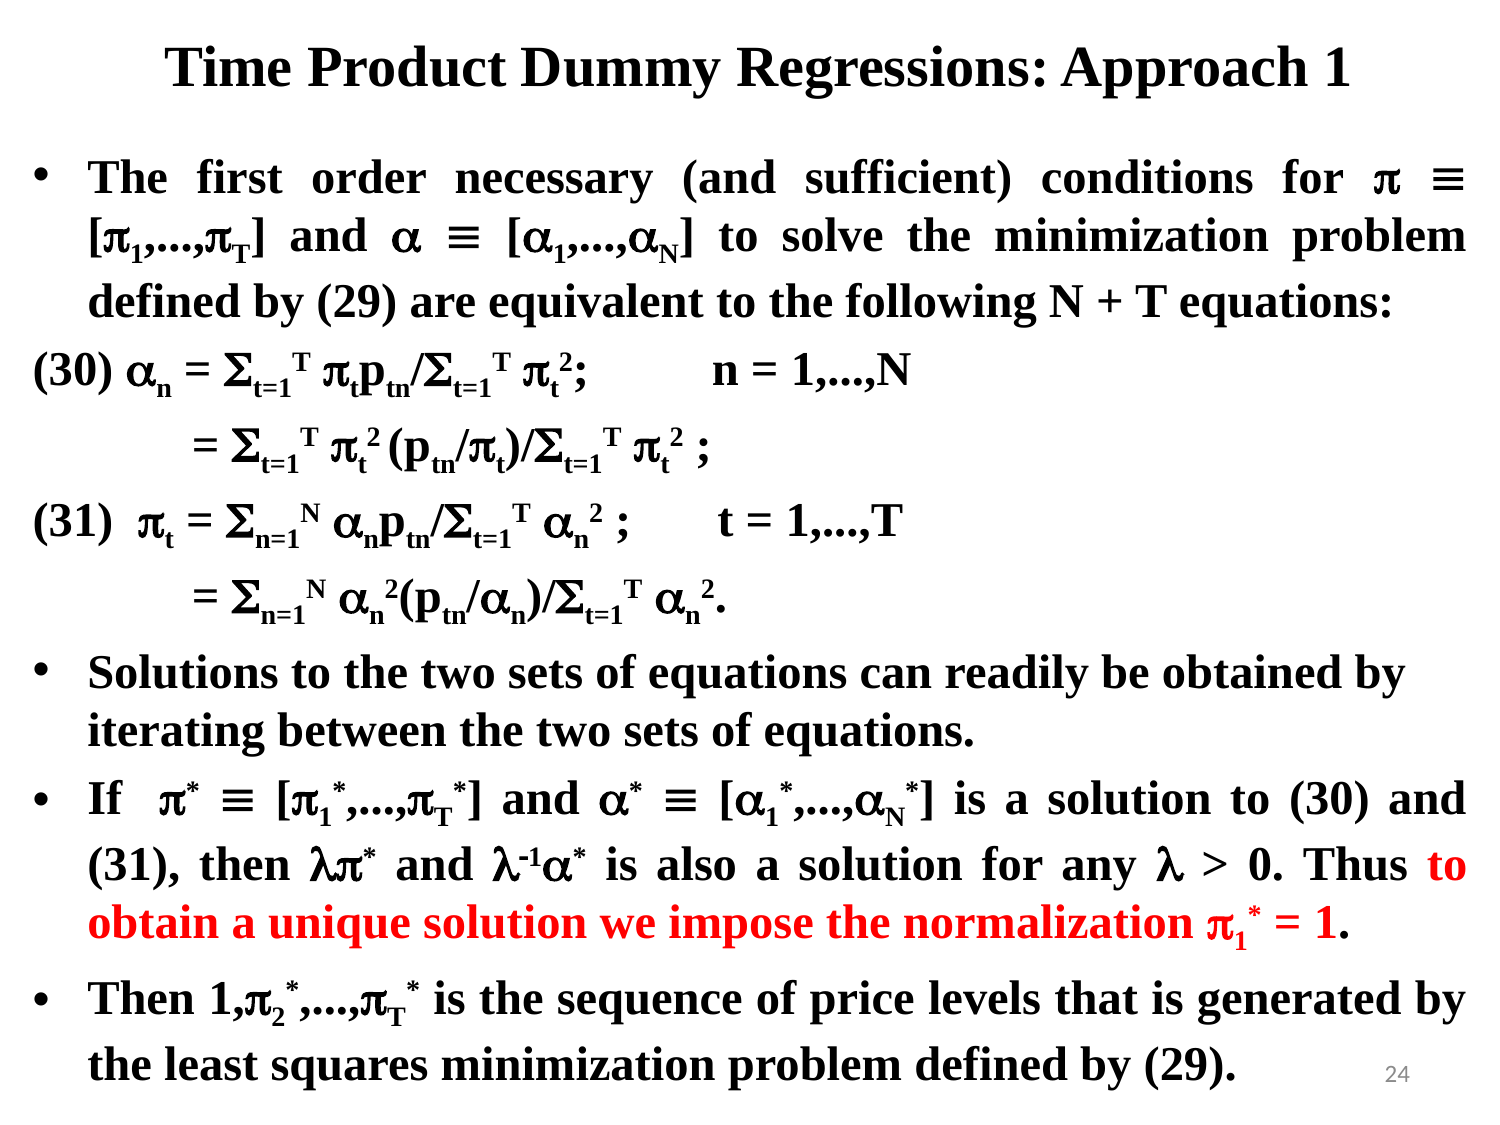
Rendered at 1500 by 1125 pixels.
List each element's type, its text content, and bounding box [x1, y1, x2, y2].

list The first order necessary (and sufficient) conditions for   [1,...,T] and   [1,...,N] to solve the minimization problem defined by (29) are equivalent to the following N + T equations: (30) n = t=1T tptn/t=1T t2; n = 1,...,N = t=1T t2 (ptn/t)/t=1T t2 ; (31) t = n=1N nptn/t=1T n2 ; t = 1,...,T = n=1N n2(ptn/n)/t=1T n2. Solutions to the two sets of equations can readily be obtained by iterating between the two sets of equations. If *  [1*,...,T*] and *  [1*,...,N*] is a solution to (30) and (31), then * and 1* is also a solution for any  > 0. Thus to obtain a unique solution we impose the normalization 1* = 1. Then 1,2*,...,T* is the sequence of price levels that is generated by the least squares minimization problem defined by (29). [17, 137, 1483, 1106]
slide_number 24 [1074, 1042, 1425, 1103]
title Time Product Dummy Regressions: Approach 1 [17, 0, 1500, 126]
